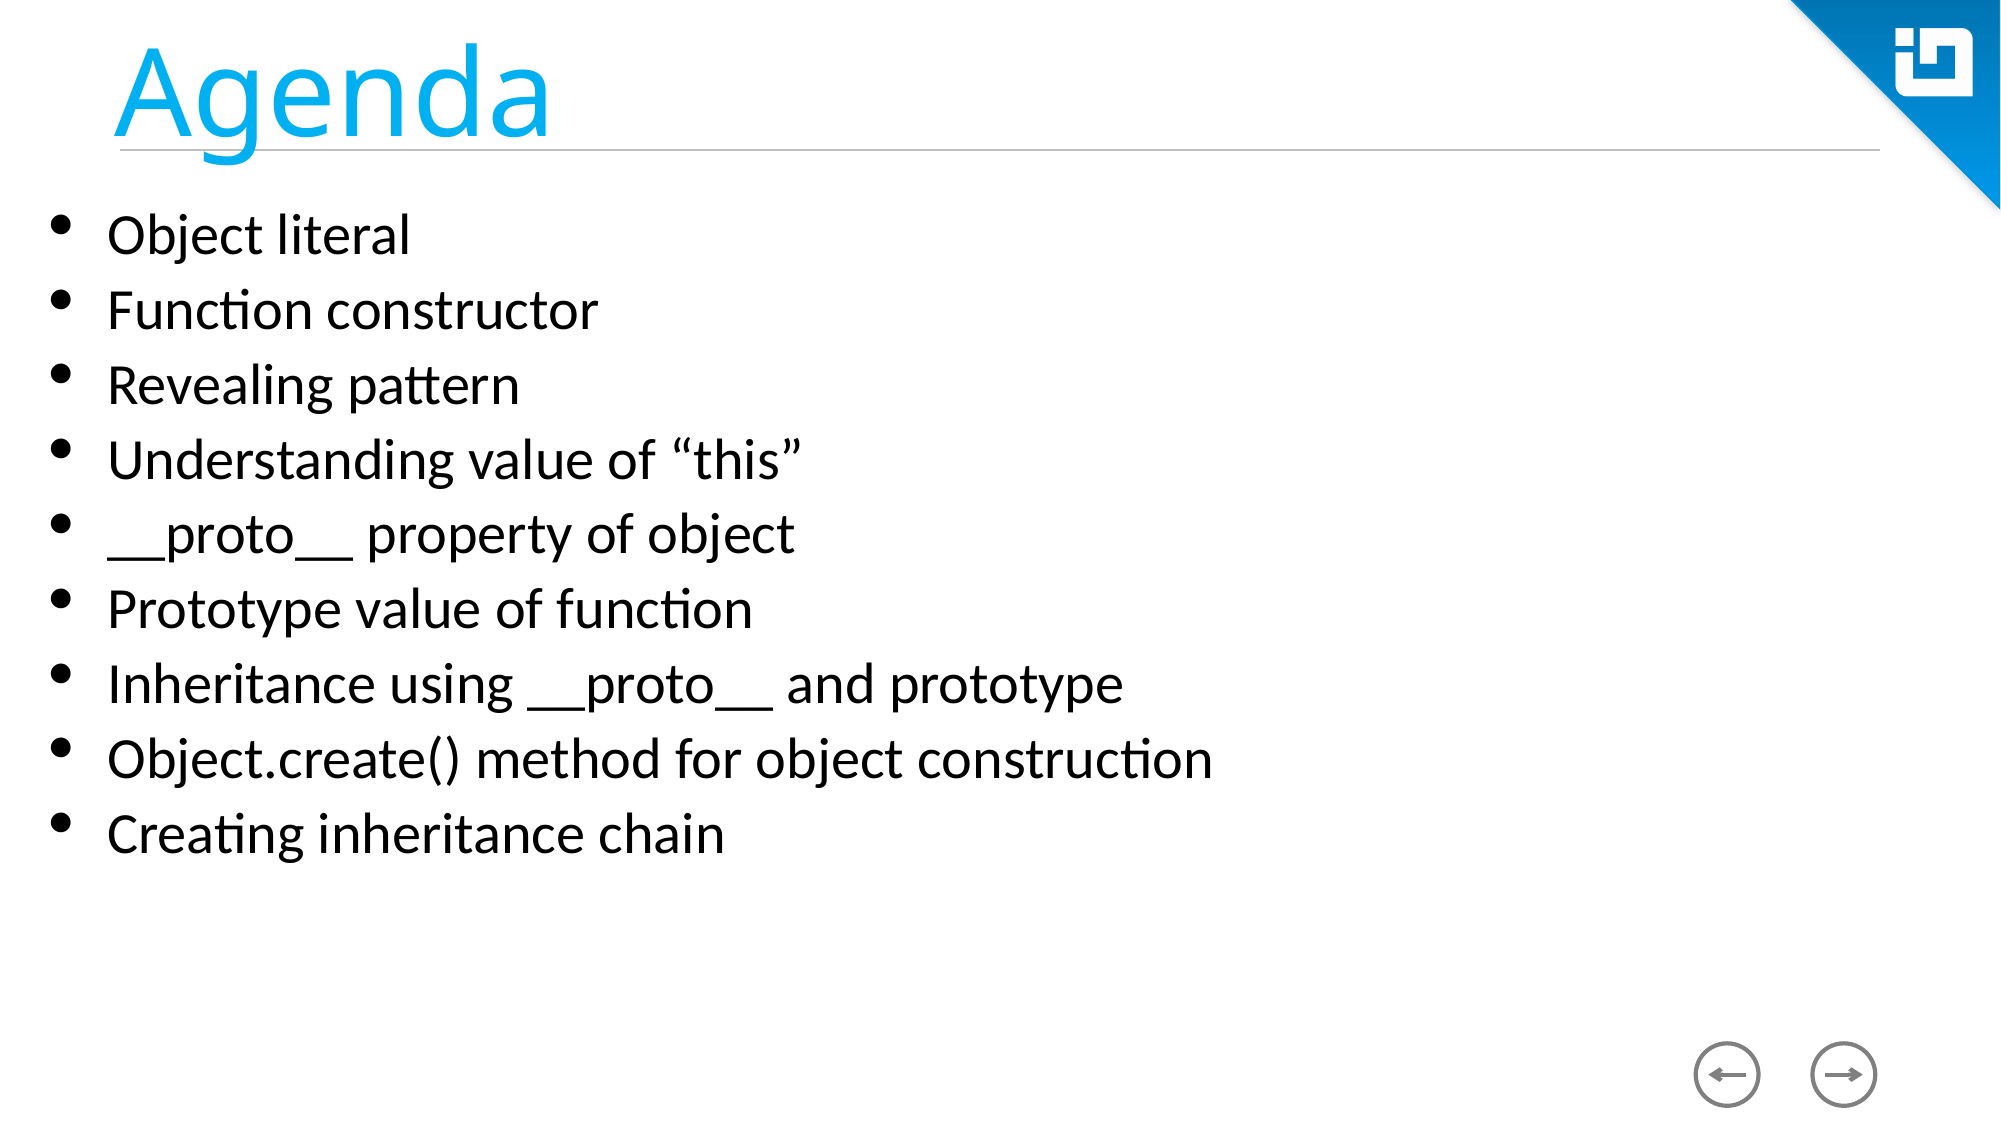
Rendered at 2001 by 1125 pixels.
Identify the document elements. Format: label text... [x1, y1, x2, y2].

picture [1883, 27, 1982, 96]
title Agenda [99, 29, 1900, 147]
text_box Object literal Function constructor Revealing pattern Understanding value of “this” __proto__ property of object Prototype value of function Inheritance using __proto__ and prototype Object.create() method for object construction Creating inheritance chain [36, 184, 1962, 873]
